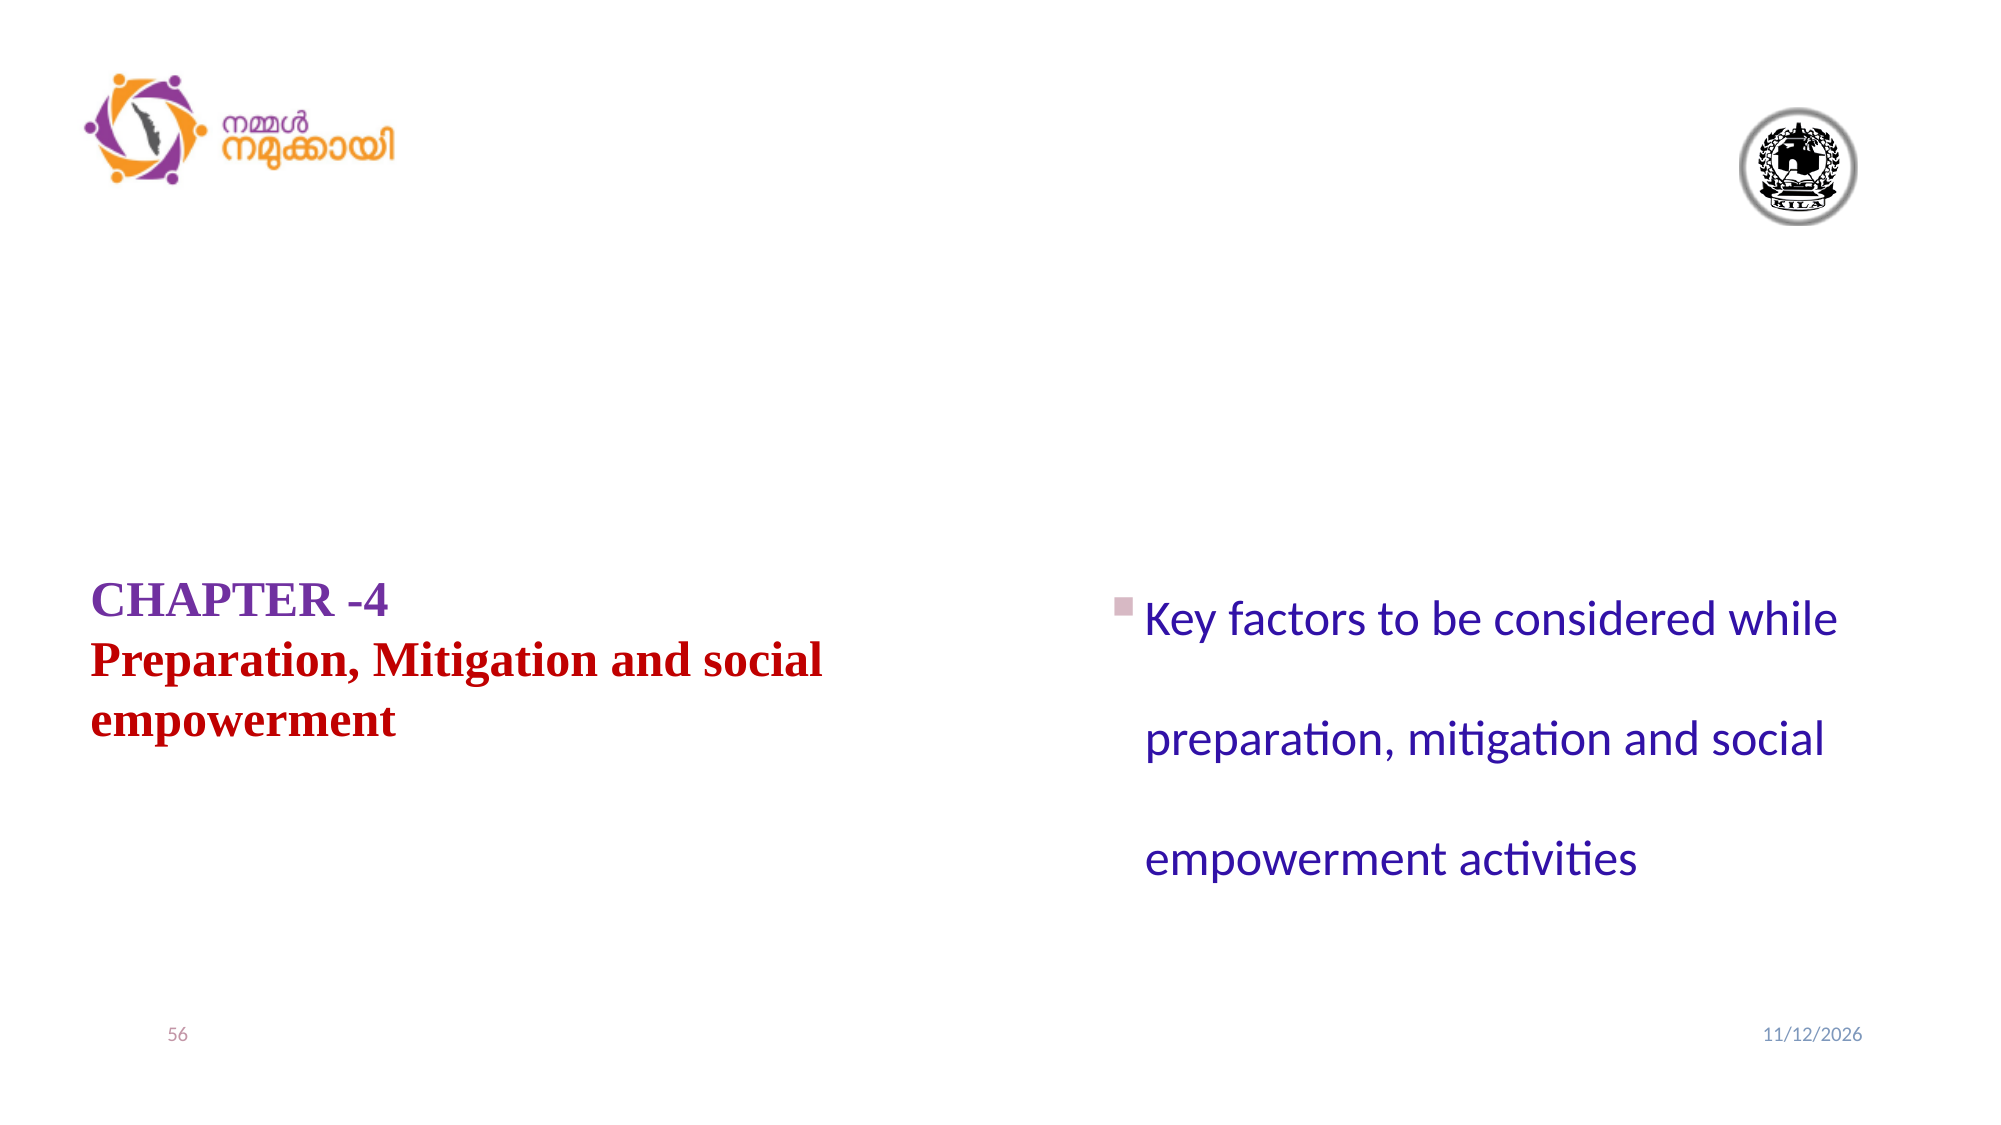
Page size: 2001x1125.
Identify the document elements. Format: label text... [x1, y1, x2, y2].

picture [1739, 107, 1858, 226]
slide_number 56 [138, 1014, 203, 1053]
list Key factors to be considered while preparation, mitigation and social empowerment activities [1103, 525, 1856, 896]
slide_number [1685, 1014, 1863, 1053]
picture [75, 63, 412, 213]
text_box CHAPTER -4 Preparation, Mitigation and social empowerment [75, 558, 1076, 754]
